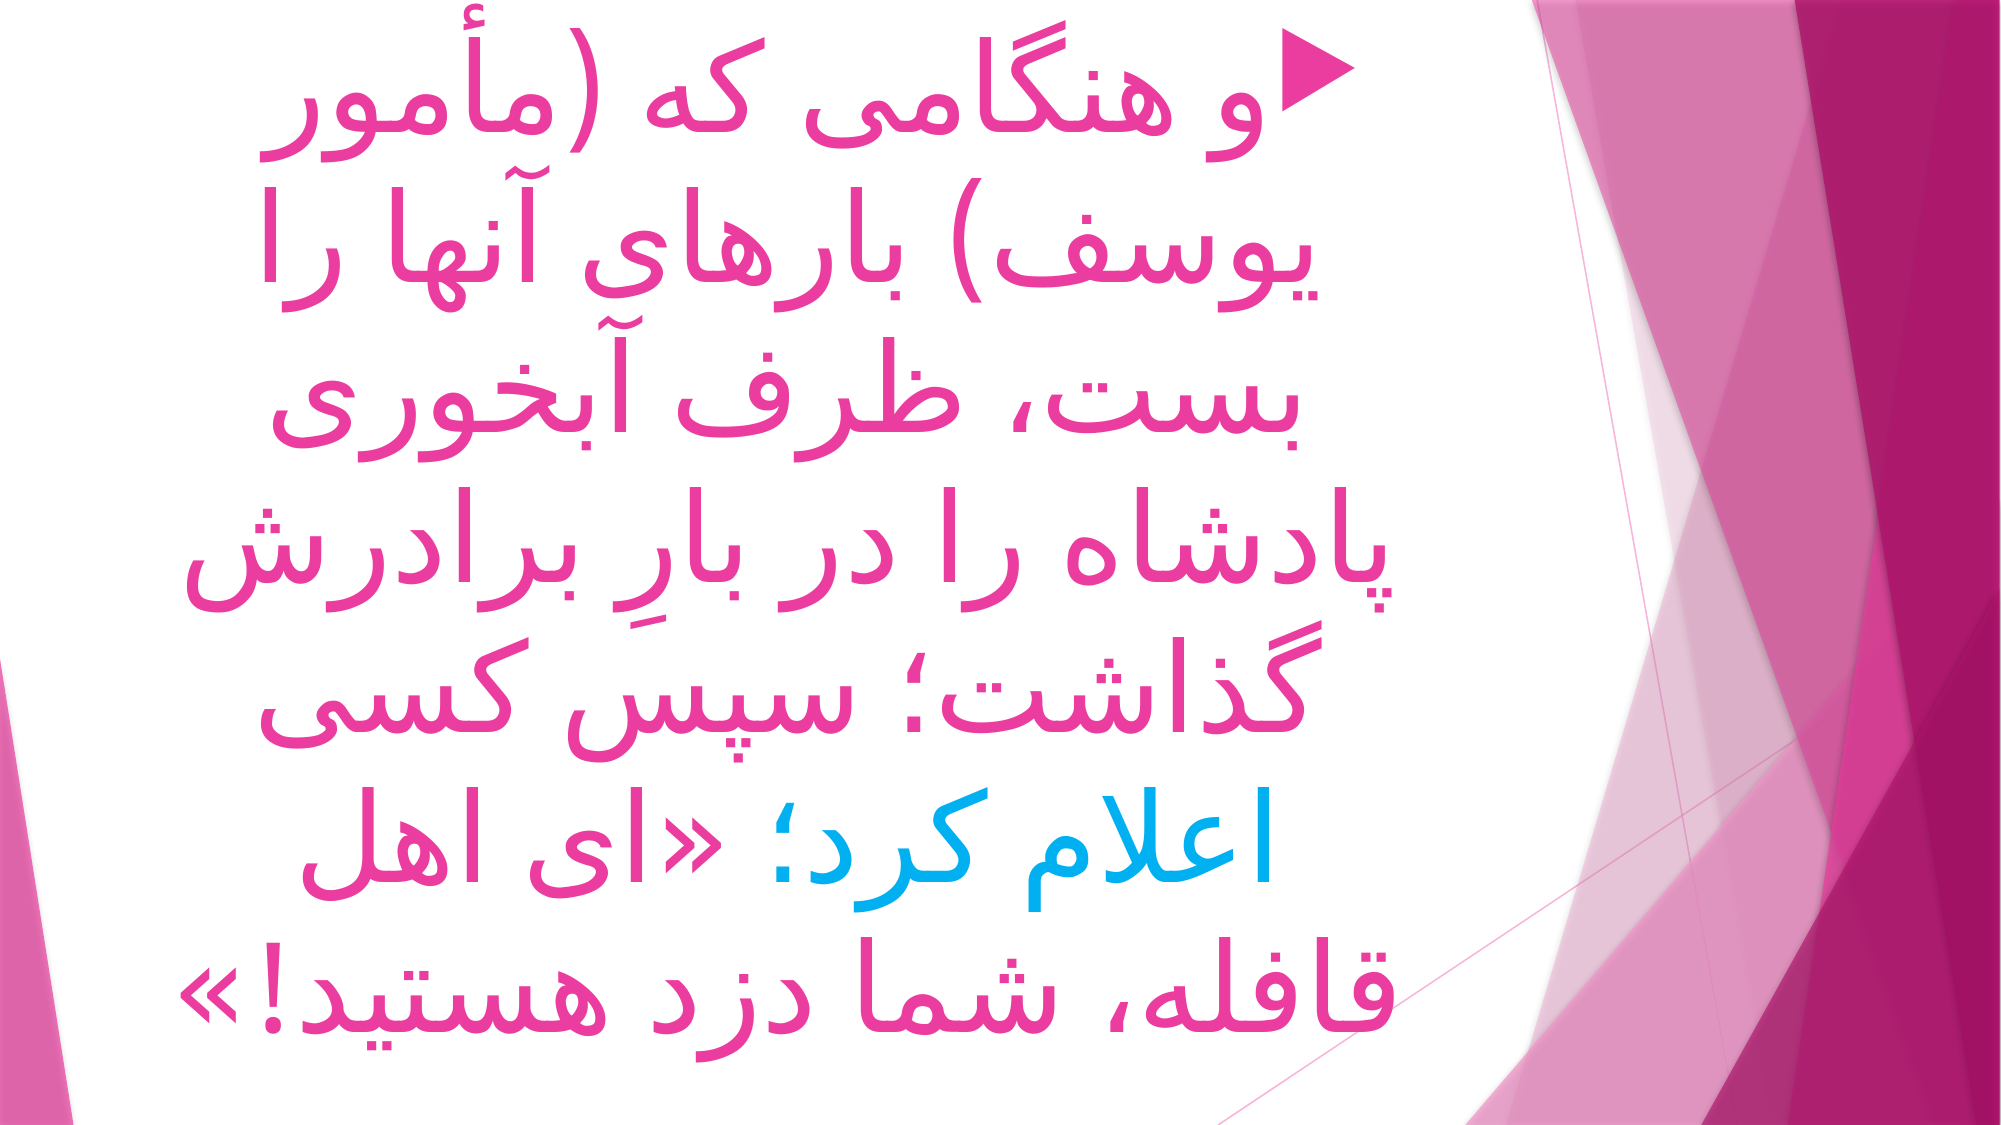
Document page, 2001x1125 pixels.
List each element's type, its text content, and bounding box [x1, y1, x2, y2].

list و هنگامی که (مأمور یوسف) بارهای آنها را بست، ظرف آبخوری پادشاه را در بارِ برادرش گذاشت؛ سپس کسی اعلام کرد؛ «ای اهل قافله، شما دزد هستید!» [111, 0, 1522, 992]
